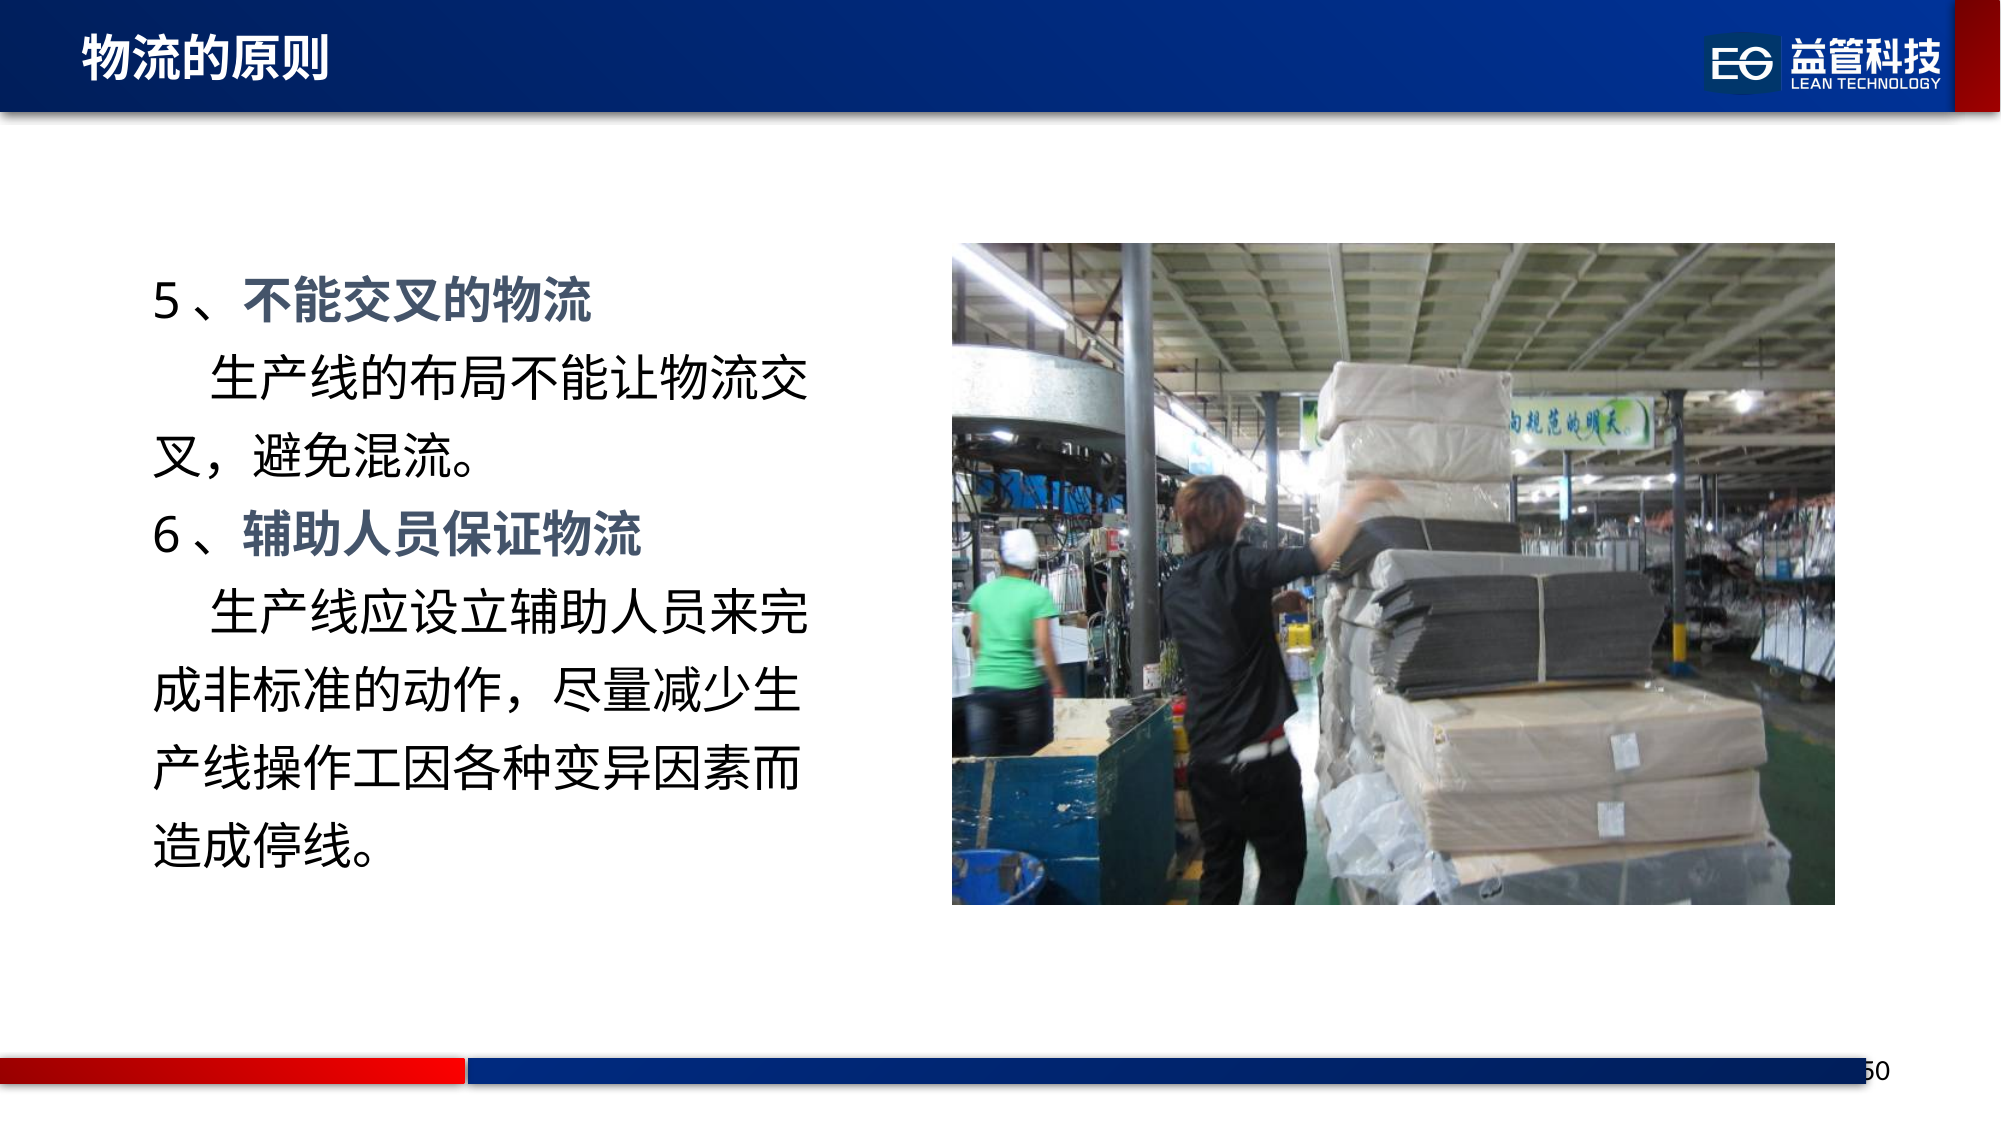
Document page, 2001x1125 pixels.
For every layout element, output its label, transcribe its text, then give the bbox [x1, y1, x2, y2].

picture [952, 243, 1835, 905]
text_box 物流的原则 [66, 18, 953, 94]
text_box 5、不能交叉的物流 生产线的布局不能让物流交叉，避免混流。 6、辅助人员保证物流 生产线应设立辅助人员来完成非标准的动作，尽量减少生产线操作工因各种变异因素而 造成停线。 [137, 243, 859, 882]
picture [1697, 18, 1949, 112]
